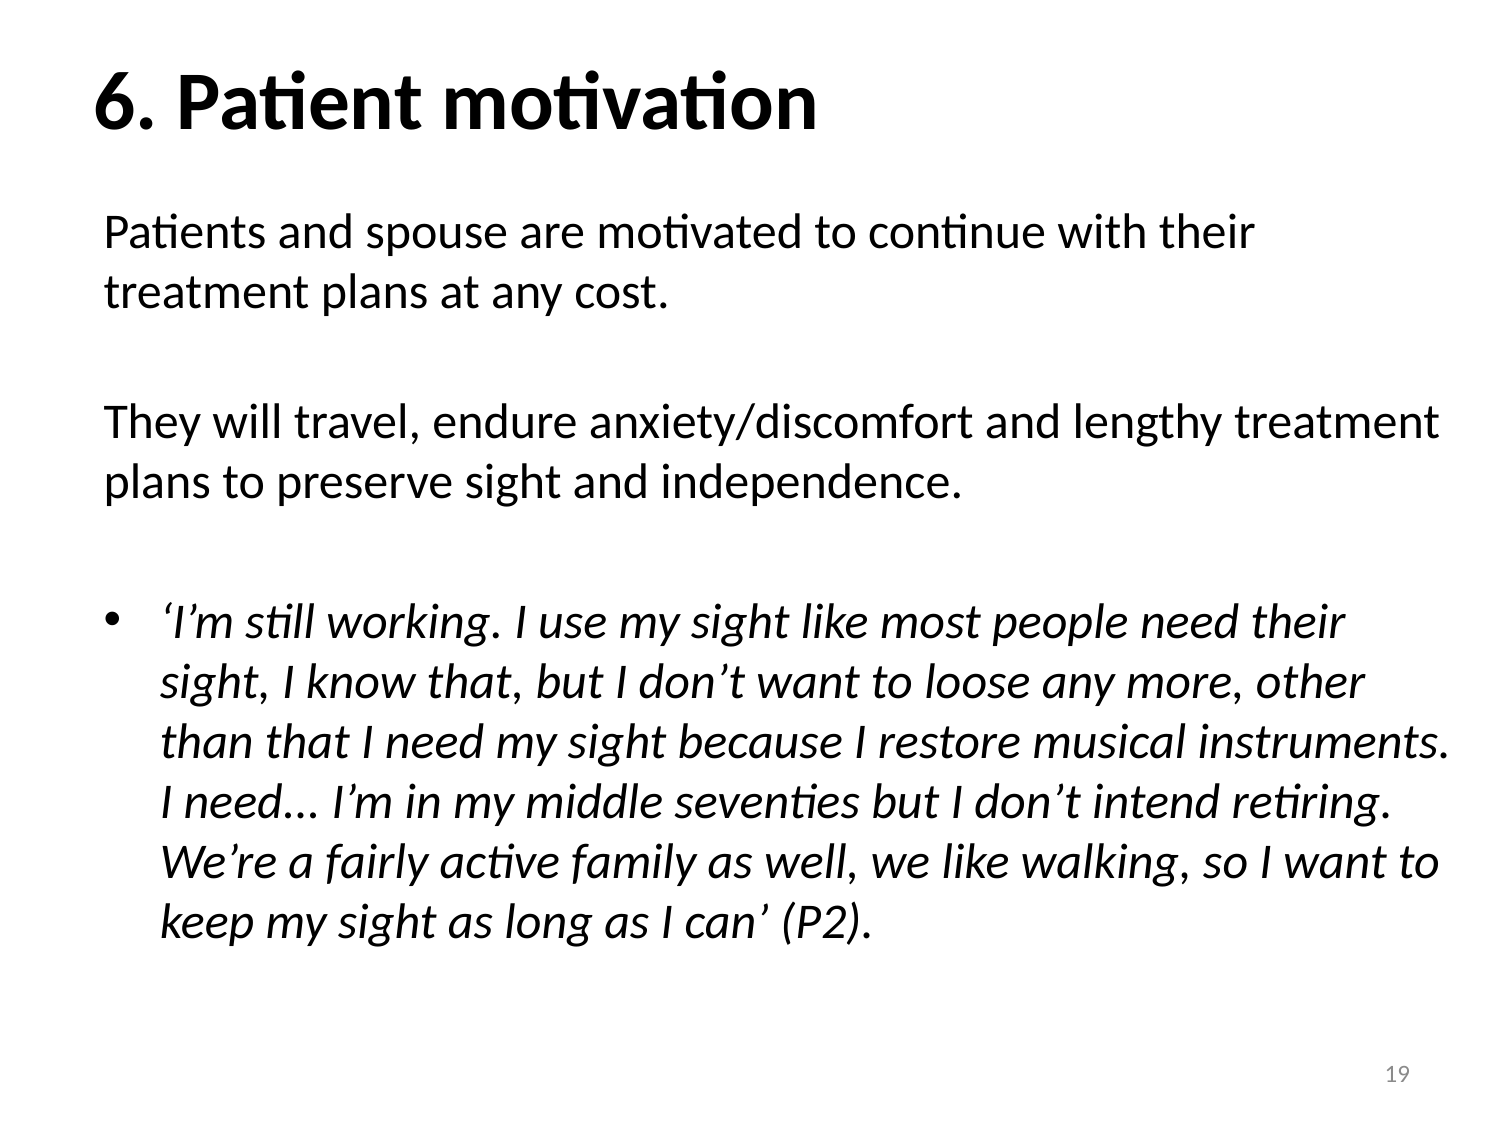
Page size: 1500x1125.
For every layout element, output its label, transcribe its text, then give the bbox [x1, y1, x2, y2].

title 6. Patient motivation [0, 2, 1132, 191]
list Patients and spouse are motivated to continue with their treatment plans at any cost. They will travel, endure anxiety/discomfort and lengthy treatment plans to preserve sight and independence. ‘I’m still working. I use my sight like most people need their sight, I know that, but I don’t want to loose any more, other than that I need my sight because I restore musical instruments. I need... I’m in my middle seventies but I don’t intend retiring. We’re a fairly active family as well, we like walking, so I want to keep my sight as long as I can’ (P2). [88, 190, 1483, 912]
slide_number 19 [1074, 1042, 1425, 1103]
